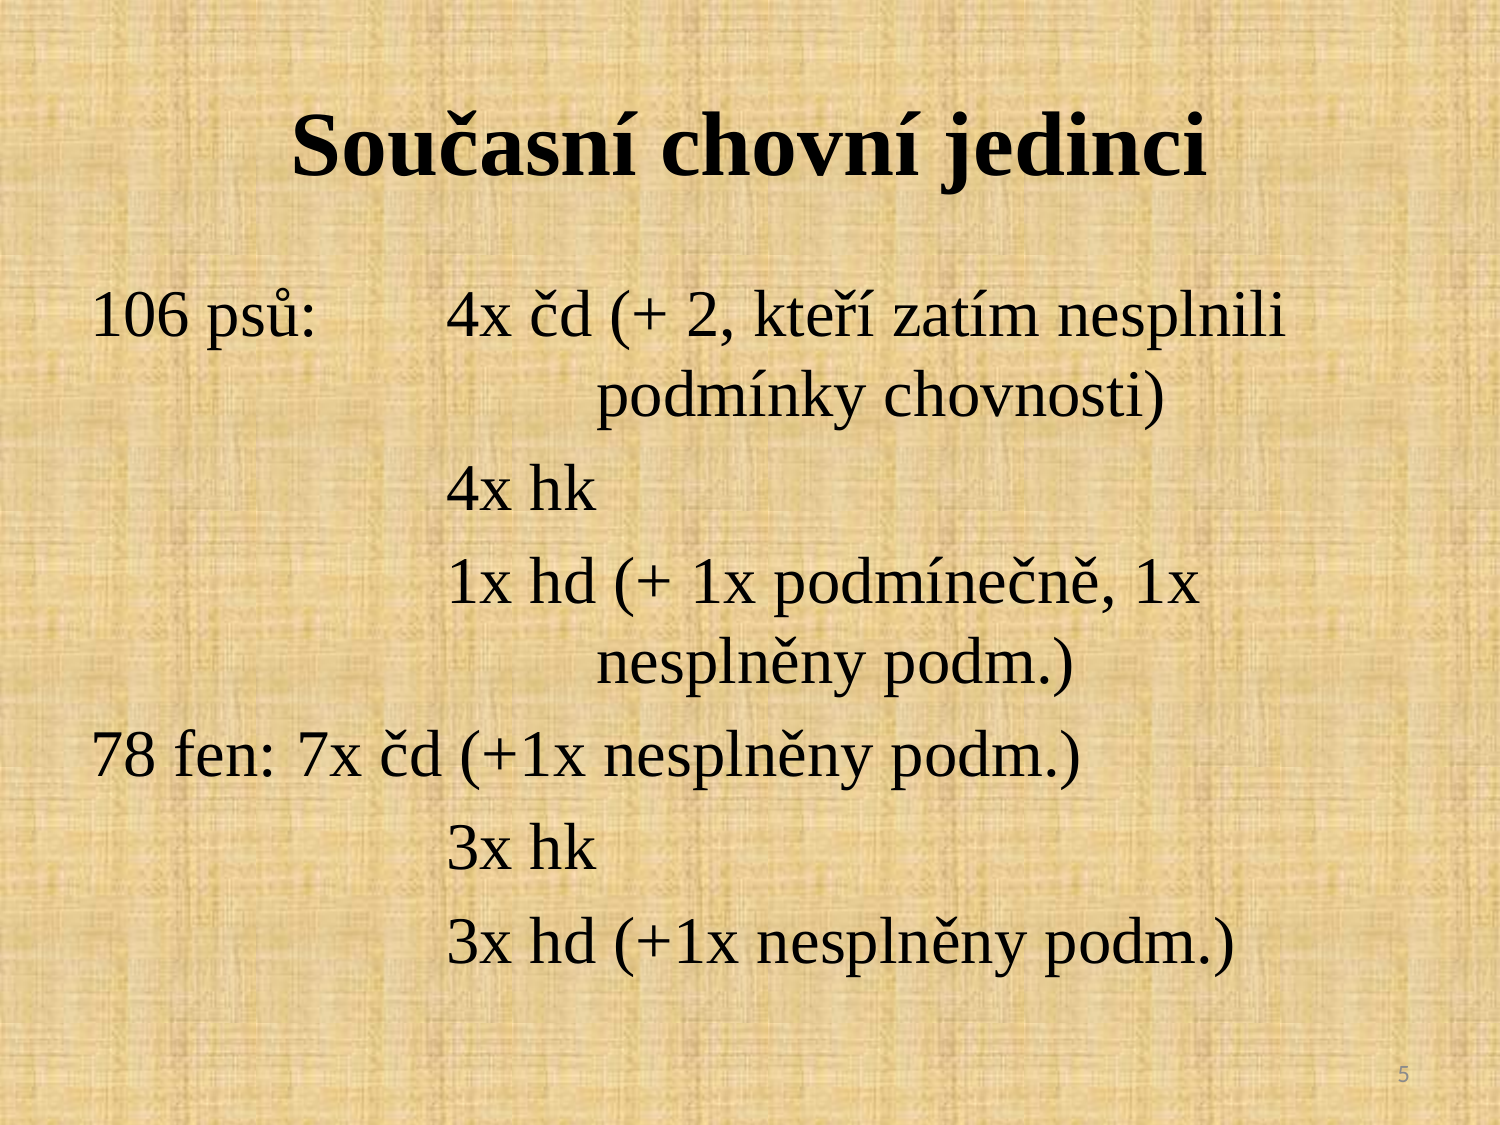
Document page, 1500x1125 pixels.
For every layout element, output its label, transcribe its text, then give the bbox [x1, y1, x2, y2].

slide_number 5 [1074, 1042, 1425, 1103]
picture [0, 0, 1500, 1125]
list 106 psů: 4x čd (+ 2, kteří zatím nesplnili podmínky chovnosti) 4x hk 1x hd (+ 1x podmínečně, 1x nesplněny podm.) 78 fen: 7x čd (+1x nesplněny podm.) 3x hk 3x hd (+1x nesplněny podm.) [75, 262, 1425, 1005]
title Současní chovní jedinci [75, 45, 1425, 233]
